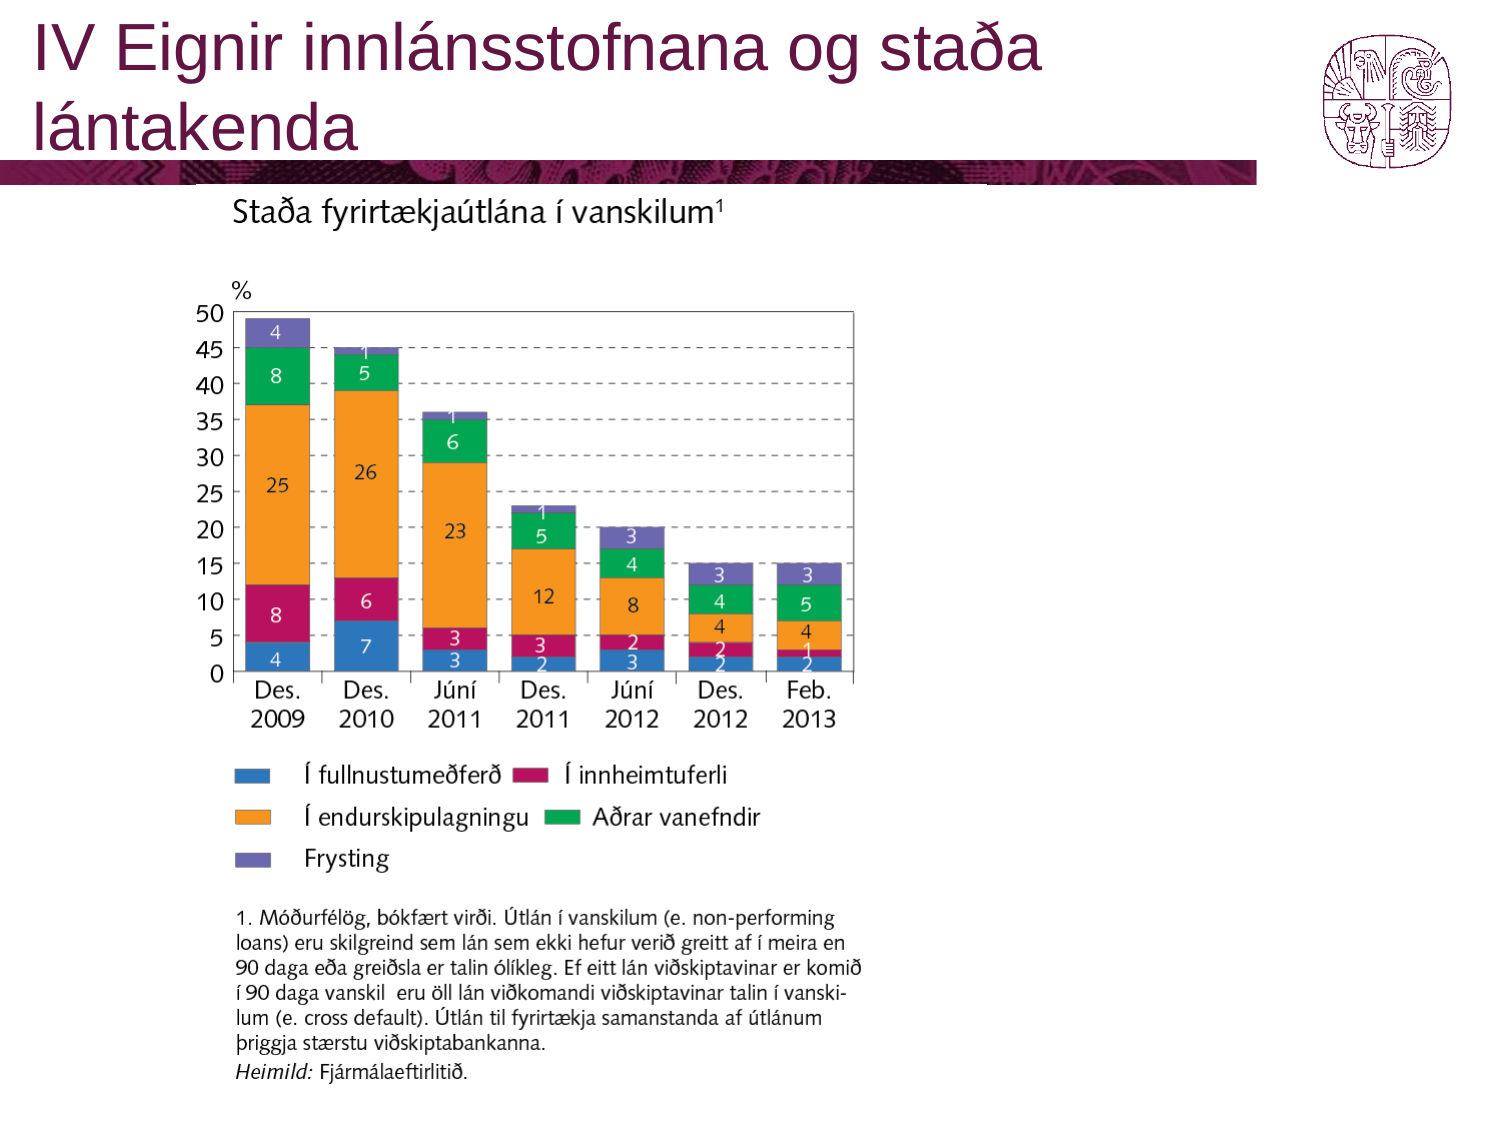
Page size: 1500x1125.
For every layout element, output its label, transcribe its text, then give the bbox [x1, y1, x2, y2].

title IV Eignir innlánsstofnana og staða lántakenda [17, 19, 1247, 149]
picture [0, 160, 1258, 1114]
picture [1316, 31, 1456, 173]
